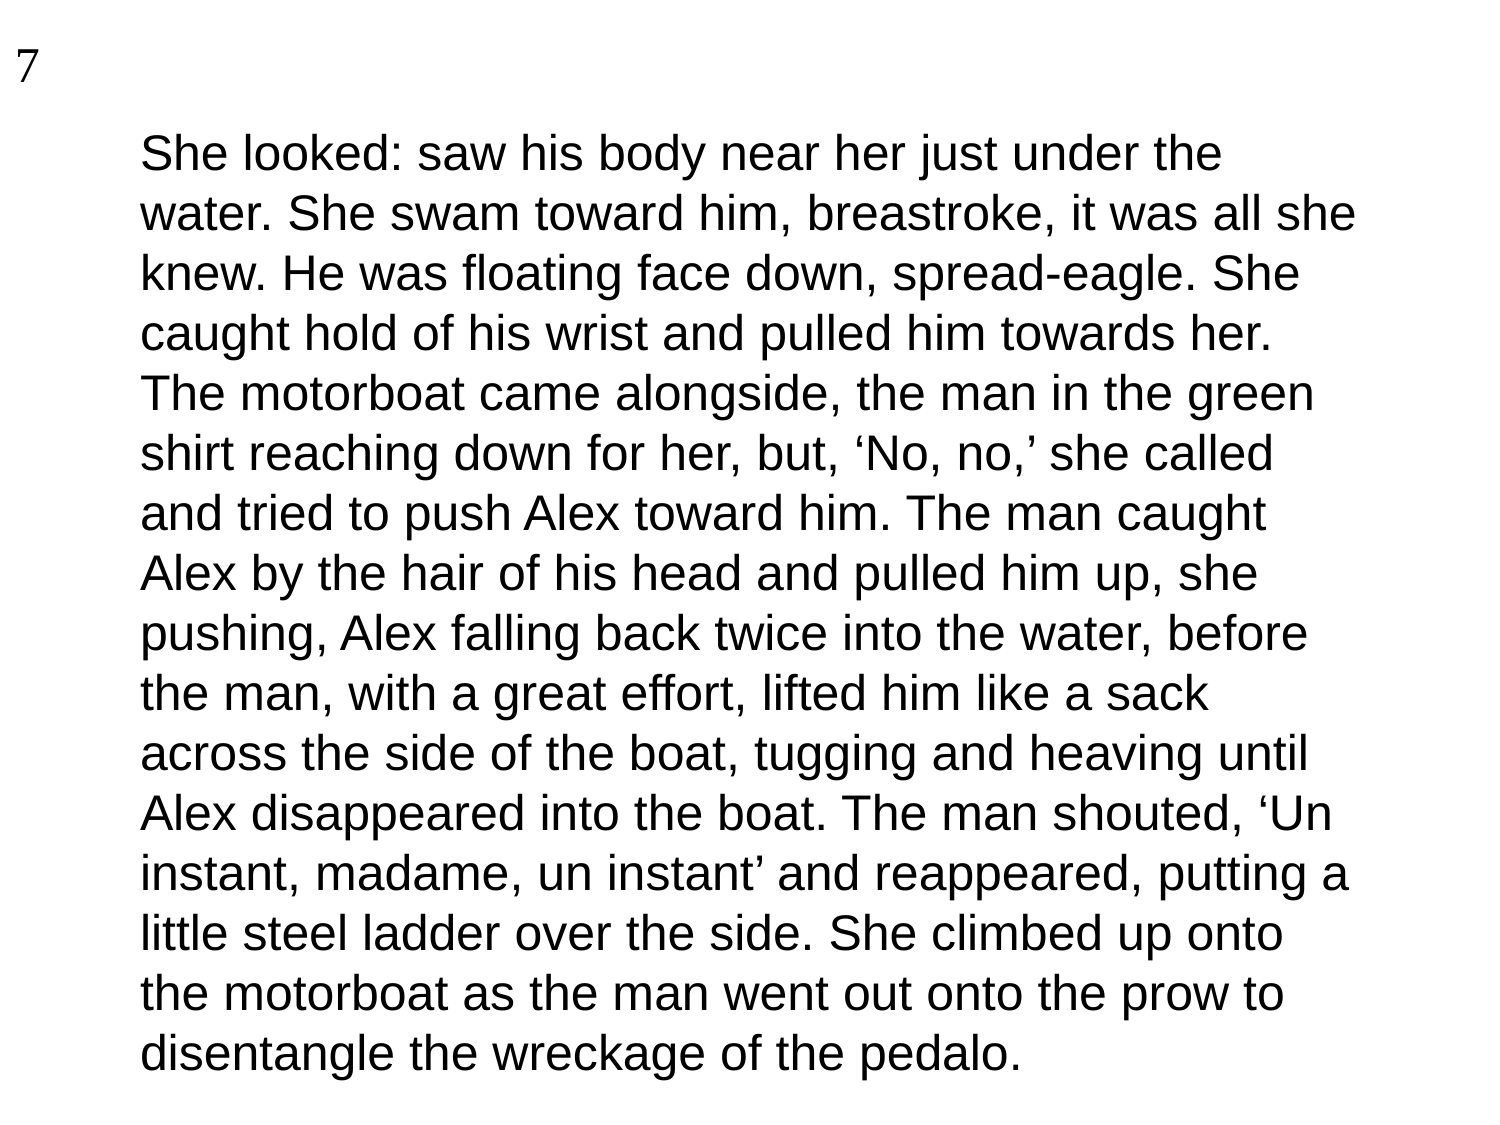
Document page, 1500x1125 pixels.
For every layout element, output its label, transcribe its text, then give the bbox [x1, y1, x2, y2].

text_box 7 [0, 24, 113, 100]
subtitle She looked: saw his body near her just under the water. She swam toward him, breastroke, it was all she knew. He was floating face down, spread-eagle. She caught hold of his wrist and pulled him towards her. The motorboat came alongside, the man in the green shirt reaching down for her, but, ‘No, no,’ she called and tried to push Alex toward him. The man caught Alex by the hair of his head and pulled him up, she pushing, Alex falling back twice into the water, before the man, with a great effort, lifted him like a sack across the side of the boat, tugging and heaving until Alex disappeared into the boat. The man shouted, ‘Un instant, madame, un instant’ and reappeared, putting a little steel ladder over the side. She climbed up onto the motorboat as the man went out onto the prow to disentangle the wreckage of the pedalo. [125, 112, 1375, 400]
